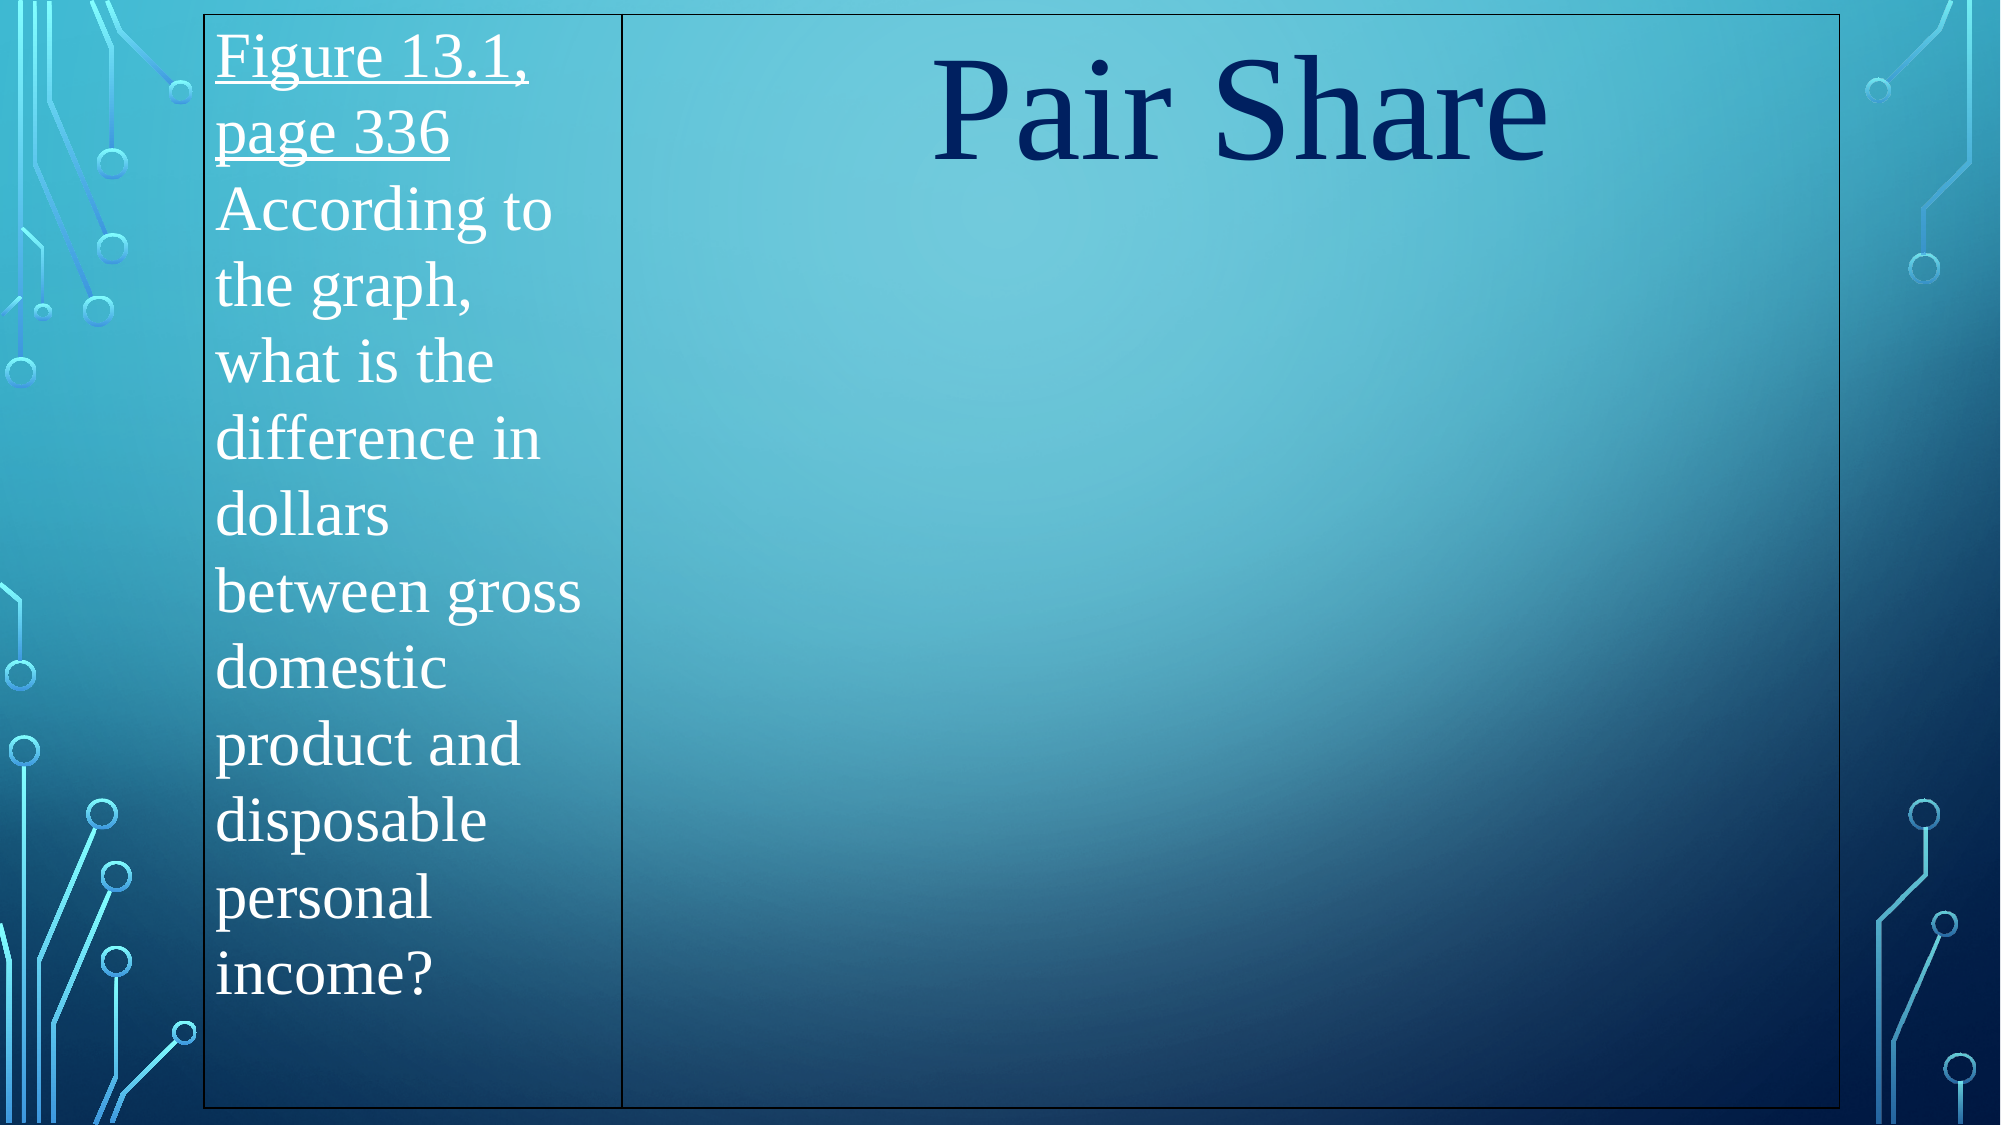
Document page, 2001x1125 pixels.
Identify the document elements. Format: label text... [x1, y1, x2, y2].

table_header Pair Share [623, 15, 1839, 1107]
table_header Figure 13.1, page 336 According to the graph, what is the difference in dollars between gross domestic product and disposable personal income? [205, 15, 621, 1107]
